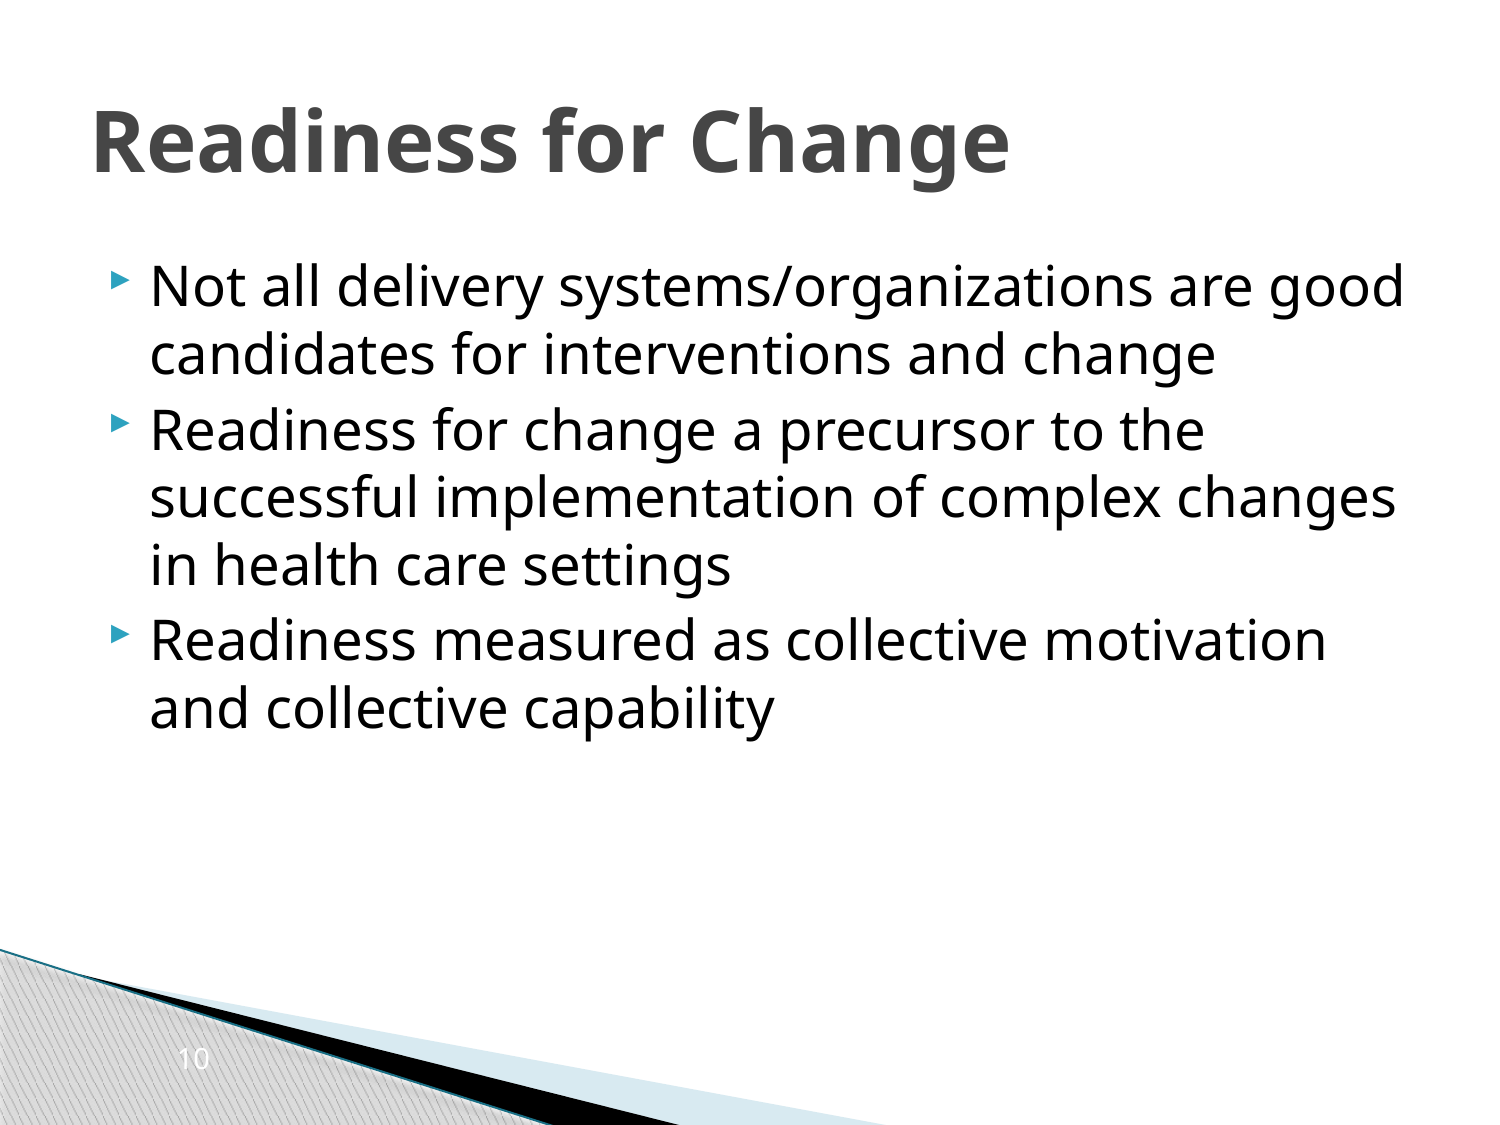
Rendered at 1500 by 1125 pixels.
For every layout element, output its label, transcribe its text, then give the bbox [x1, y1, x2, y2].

title Readiness for Change [75, 45, 1425, 233]
list Not all delivery systems/organizations are good candidates for interventions and change Readiness for change a precursor to the successful implementation of complex changes in health care settings Readiness measured as collective motivation and collective capability [74, 242, 1426, 986]
slide_number 10 [75, 1009, 225, 1088]
